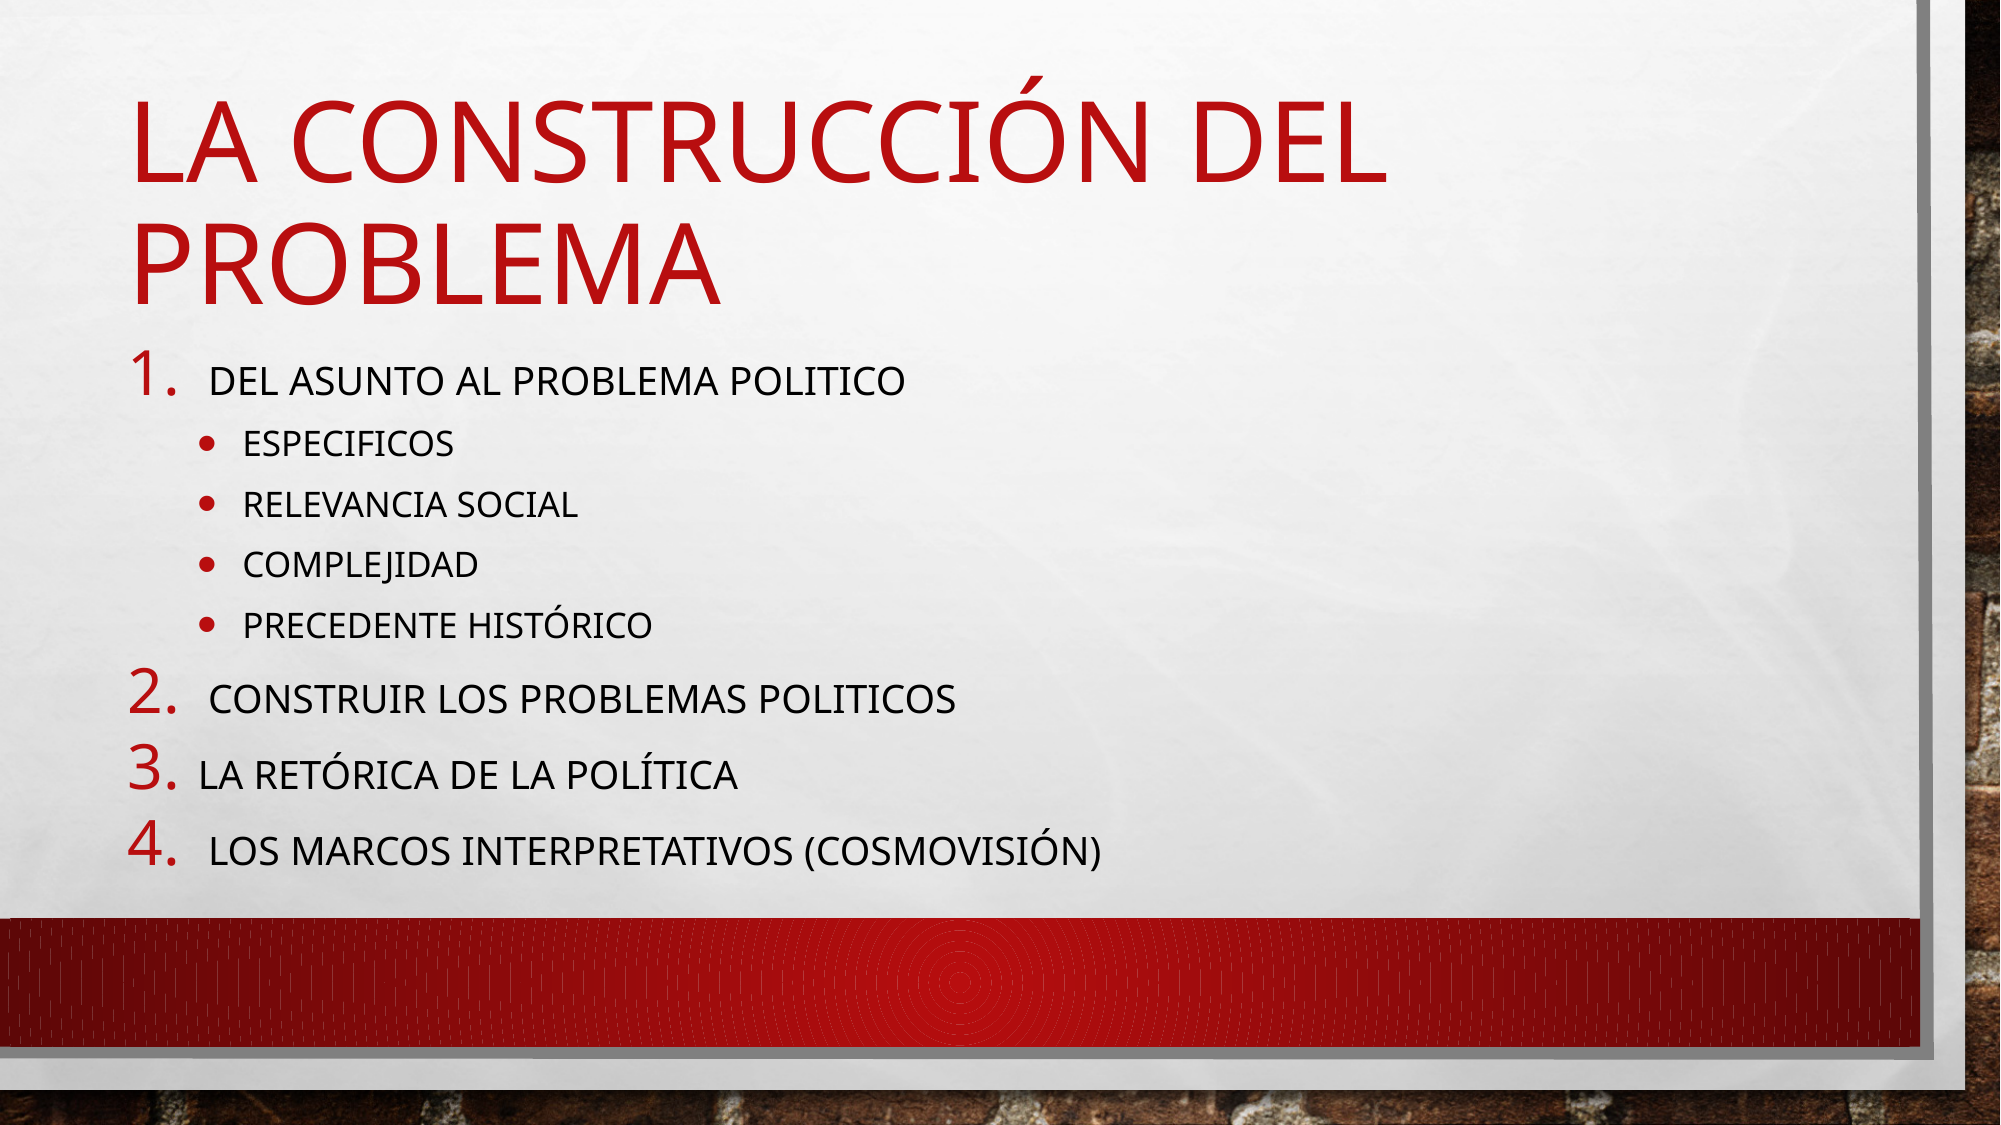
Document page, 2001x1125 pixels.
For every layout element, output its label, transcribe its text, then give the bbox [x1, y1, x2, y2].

picture [0, 0, 2000, 1125]
list Del asunto al problema politico ESPECIFICOS RELEVANCIA SOCIAL COMPLEJIDAD PRECEDENTE HISTÓRICO construir los problemas politicos La retórica de la política los marcos interpretativos (COSMOVISIÓN) [112, 338, 1818, 882]
title La construcción del problema [112, 112, 1818, 302]
